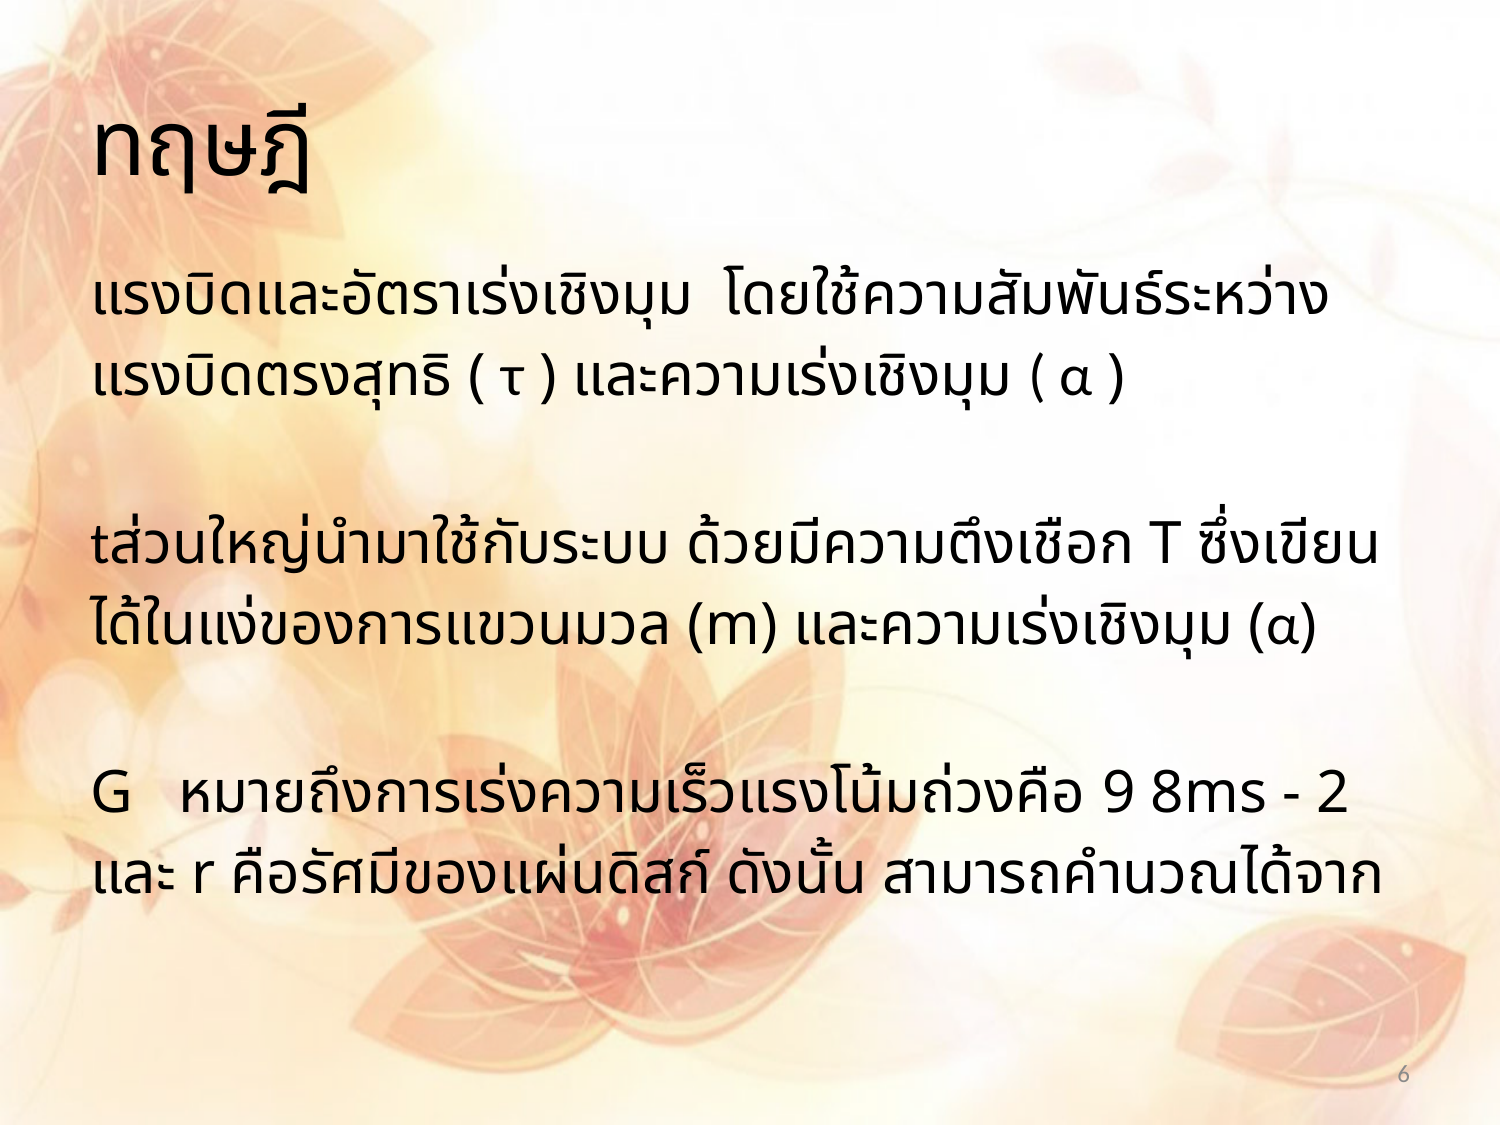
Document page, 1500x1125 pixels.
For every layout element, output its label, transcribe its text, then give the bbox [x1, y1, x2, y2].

slide_number 6 [1074, 1042, 1425, 1103]
title ทฤษฎี [75, 45, 1425, 233]
